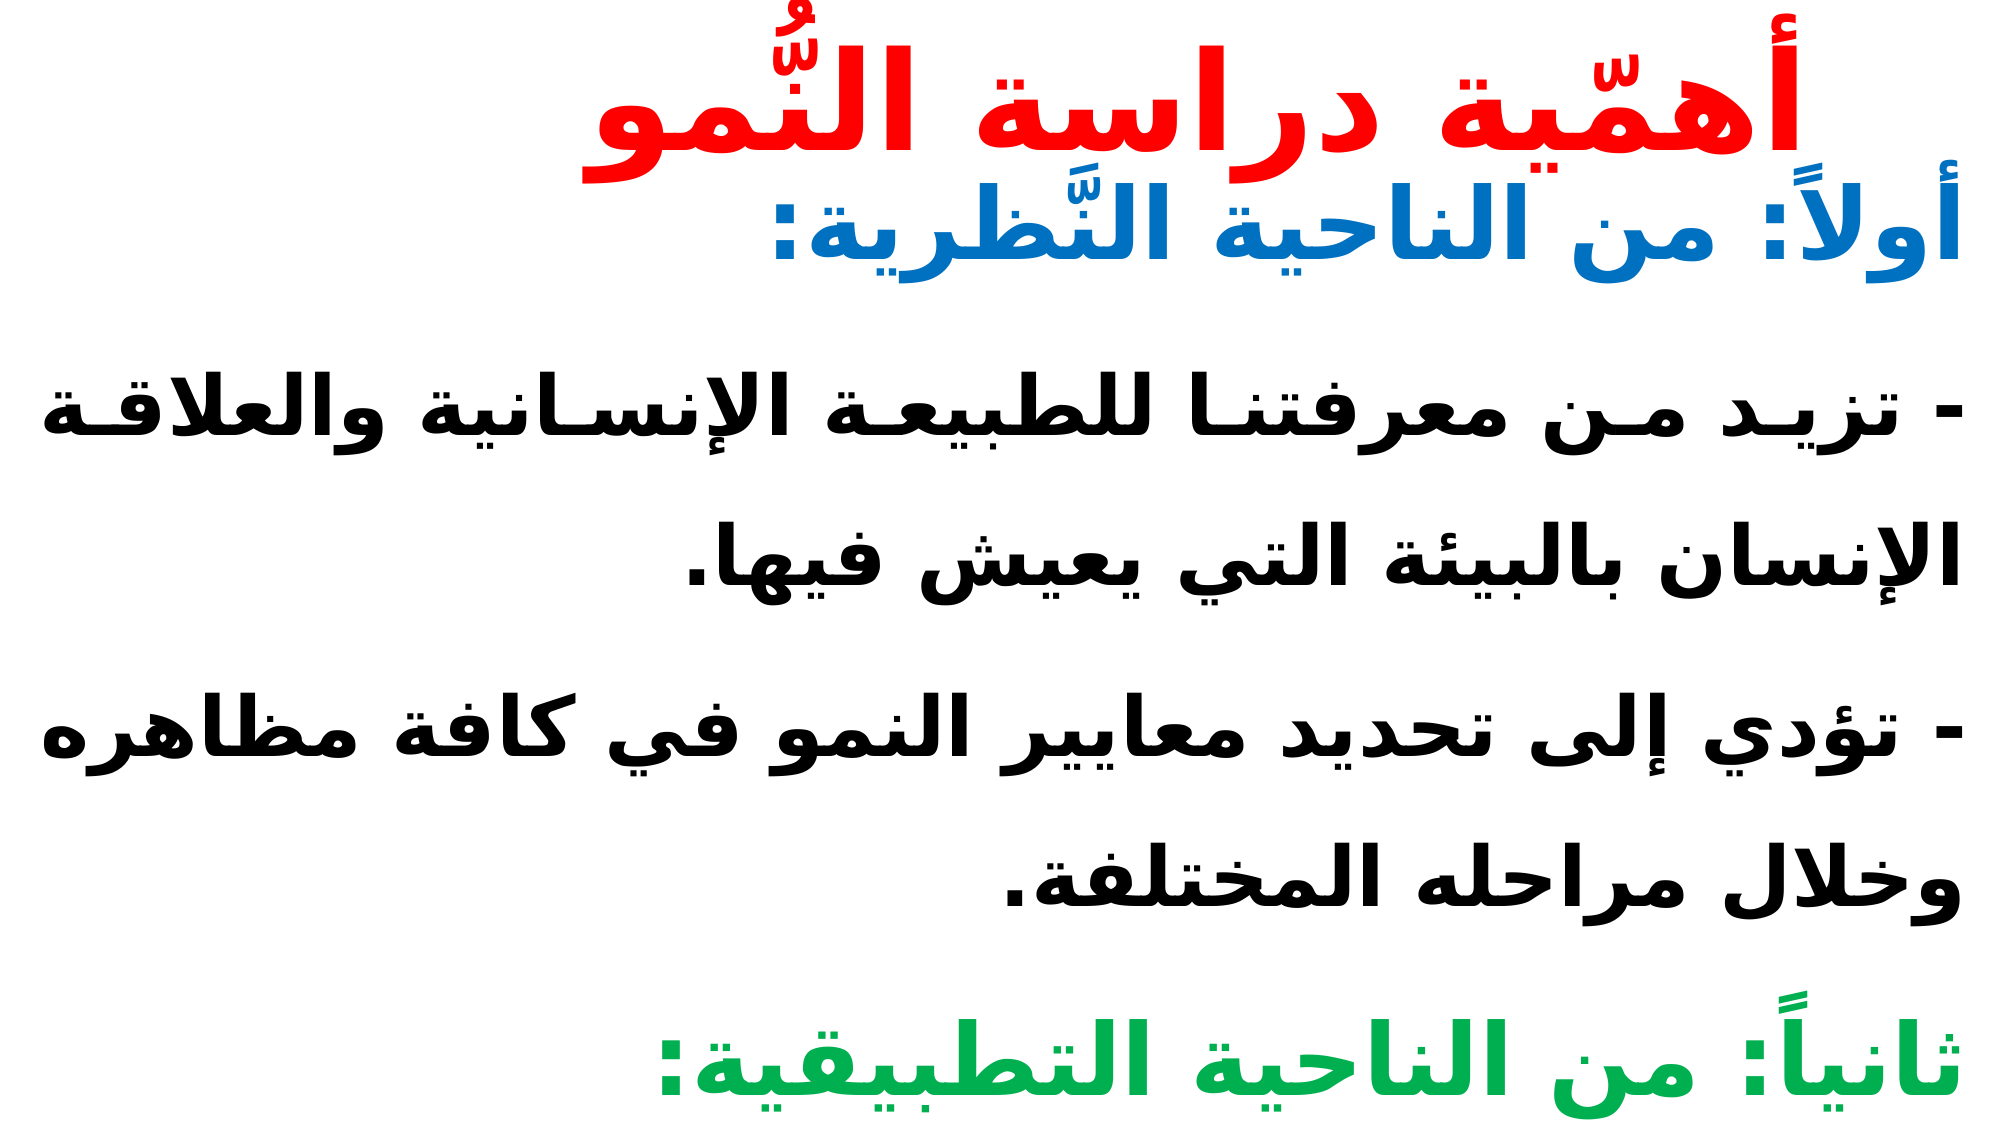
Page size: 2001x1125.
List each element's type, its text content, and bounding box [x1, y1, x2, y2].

list أولاً: من الناحية النَّظرية: - تزيد من معرفتنا للطبيعة الإنسانية والعلاقة الإنسان بالبيئة التي يعيش فيها. - تؤدي إلى تحديد معايير النمو في كافة مظاهره وخلال مراحله المختلفة. ثانياً: من الناحية التطبيقية: - تزيد من قدرتنا على توجيه الأطفال والمراهقين والراشدين والشيوخ، وعلى التحكم في العوامل والمؤثرات المختلفة التي تؤثر في النمو. [24, 165, 1982, 1125]
title أهمّية دراسة النُّمو [34, 19, 1982, 165]
